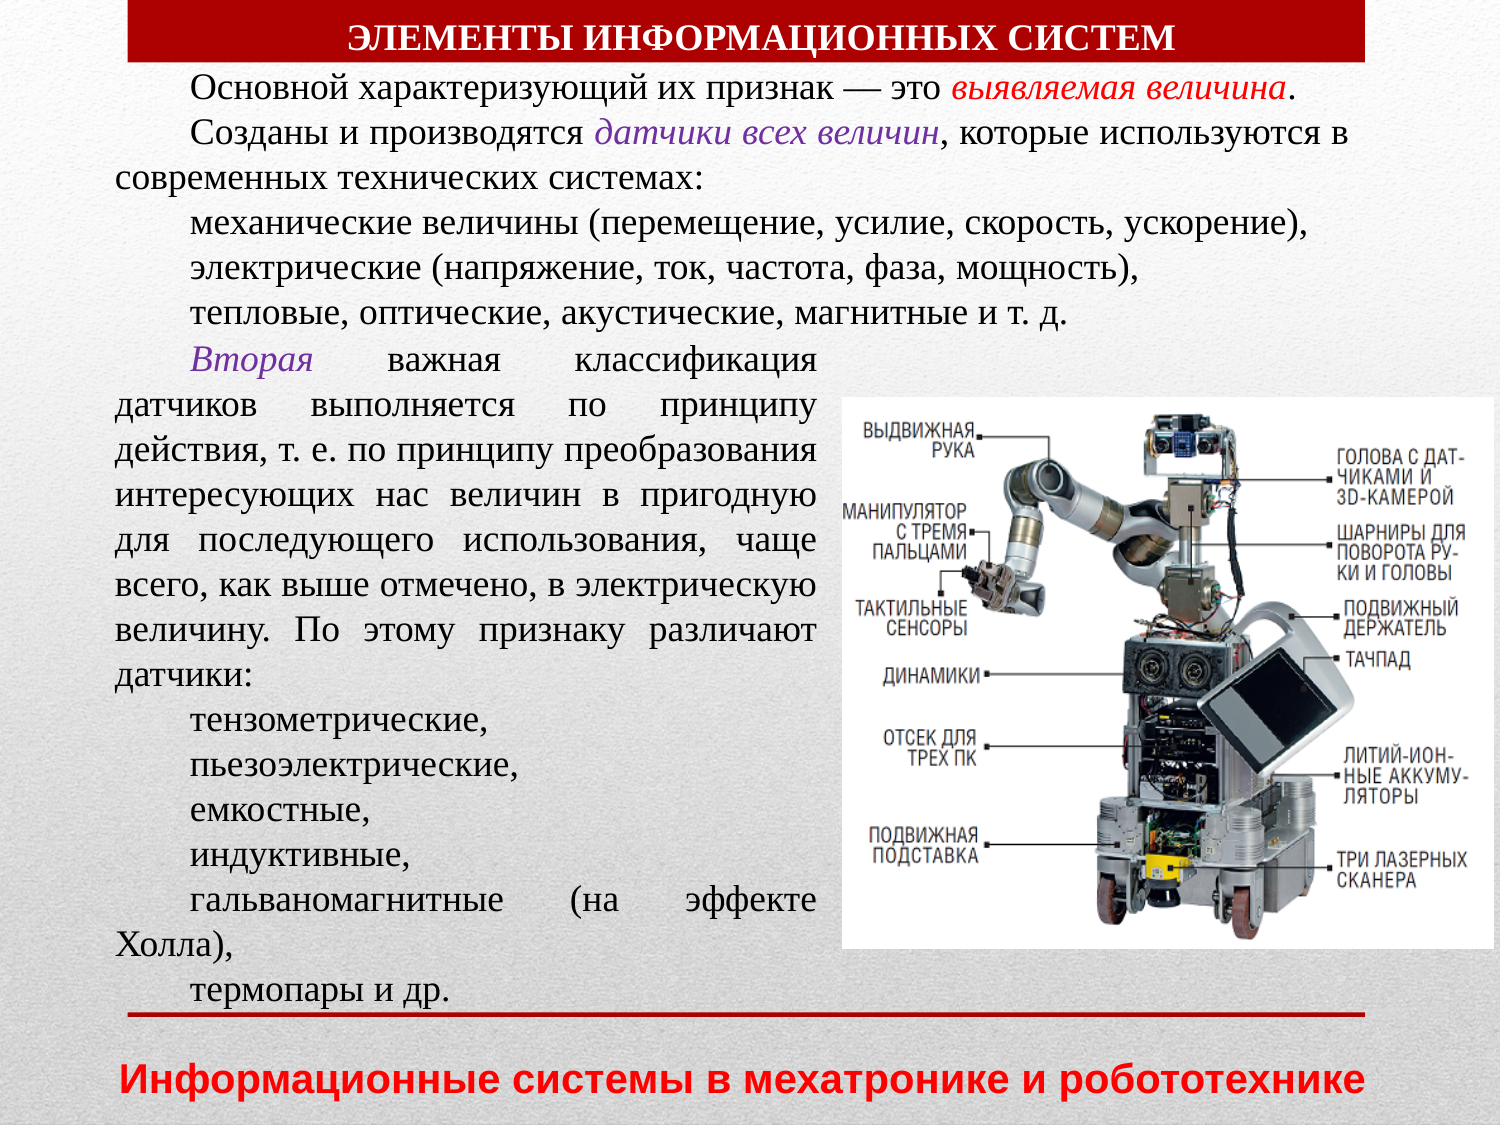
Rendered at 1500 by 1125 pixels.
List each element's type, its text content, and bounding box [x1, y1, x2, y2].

text_box Основной характеризующий их признак — это выявляемая величина. Созданы и производятся датчики всех величин, которые используются в современных технических системах: механические величины (перемещение, усилие, скорость, ускорение), электрические (напряжение, ток, частота, фаза, мощность), тепловые, оптические, акустические, магнитные и т. д. [100, 54, 1365, 340]
text_box Информационные системы в мехатронике и робототехнике [81, 1044, 1404, 1110]
picture [841, 396, 1495, 950]
text_box ЭЛЕМЕНТЫ ИНФОРМАЦИОННЫХ СИСТЕМ [312, 5, 1211, 66]
text_box Вторая важная классификация датчиков выполняется по принципу действия, т. е. по принципу преобразования интересующих нас величин в пригодную для последующего использования, чаще всего, как выше отмечено, в электрическую величину. По этому признаку различают датчики: тензометрические, пьезоэлектрические, емкостные, индуктивные, гальваномагнитные (на эффекте Холла), термопары и др. [100, 326, 833, 1016]
